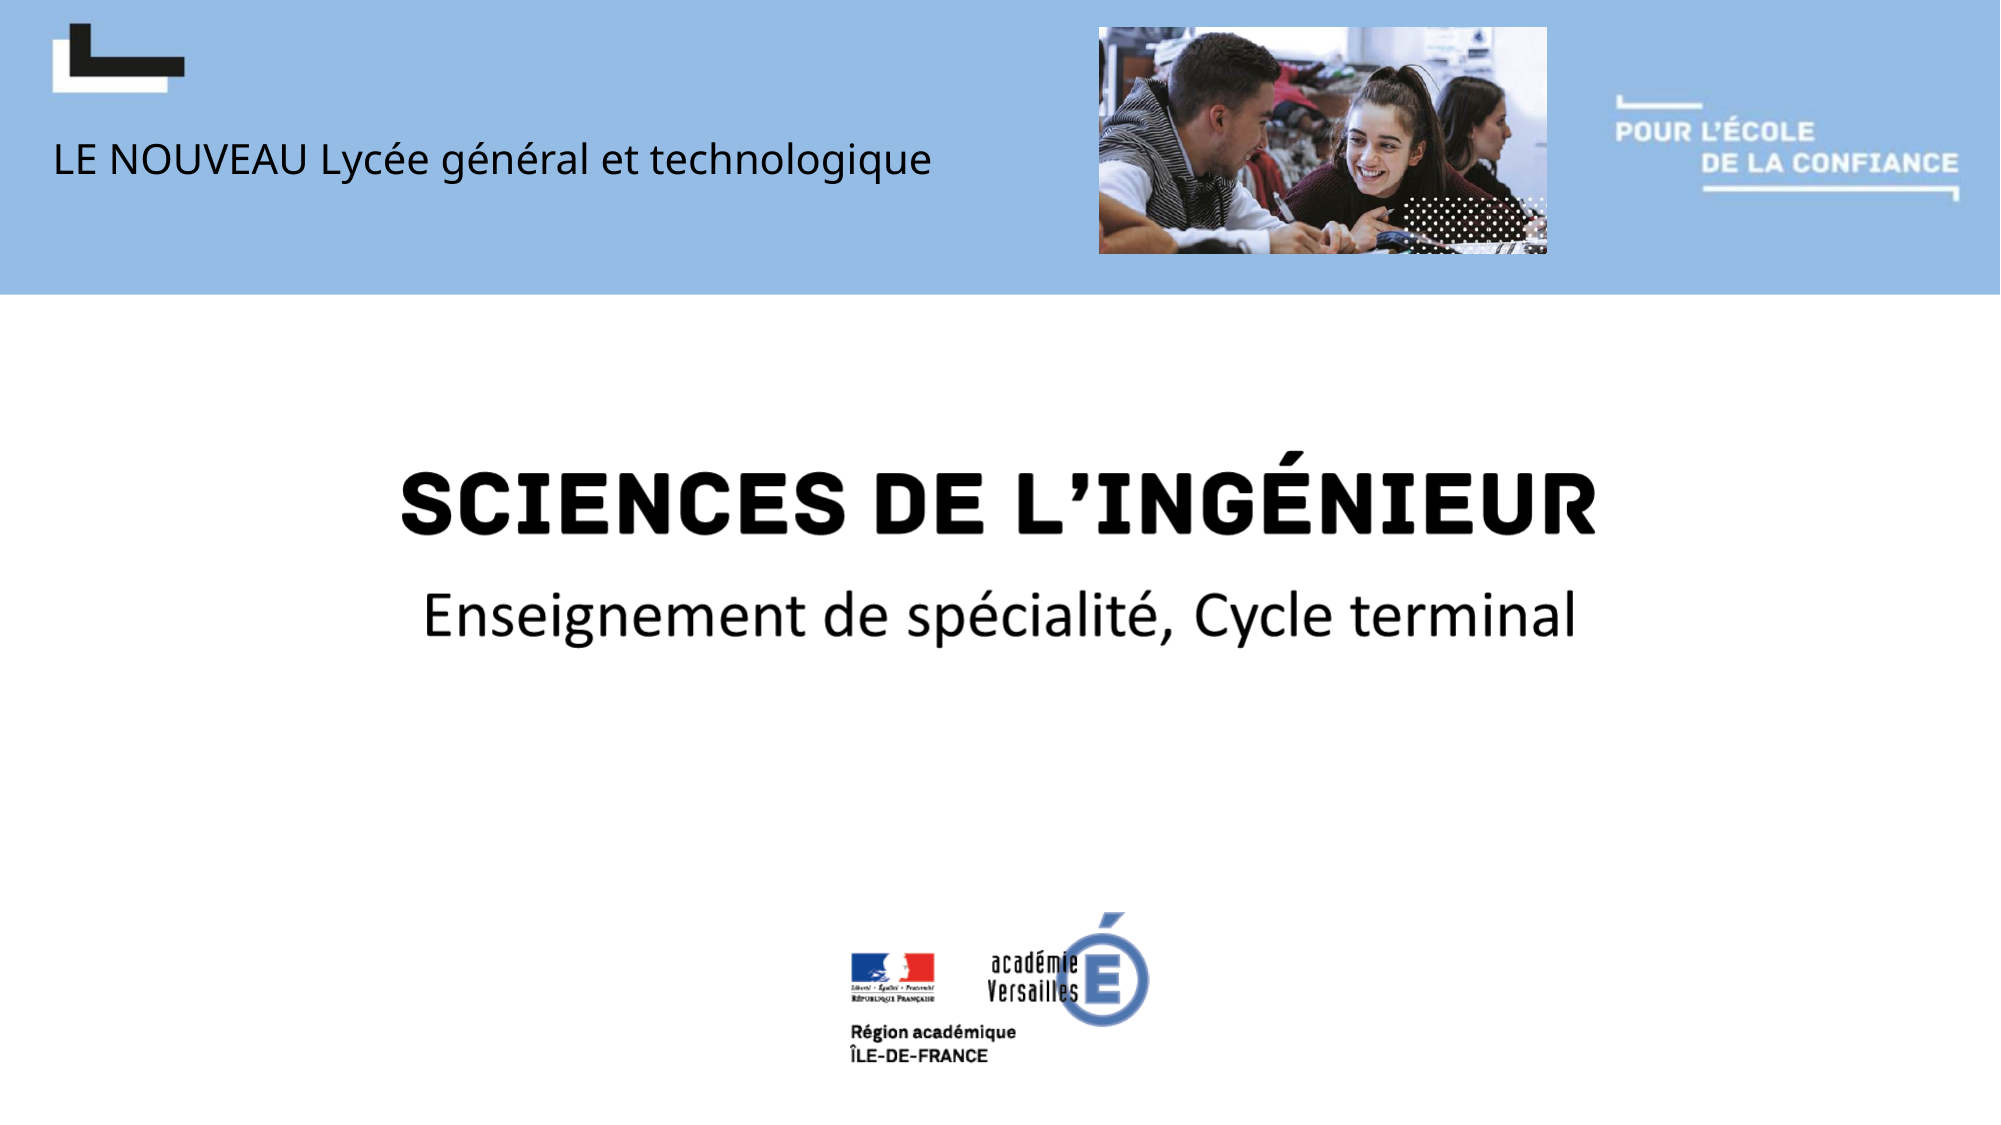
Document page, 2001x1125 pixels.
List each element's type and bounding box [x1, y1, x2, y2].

picture [1099, 27, 1547, 254]
picture [249, 421, 1750, 704]
picture [36, 8, 207, 101]
picture [850, 912, 1150, 1064]
picture [1598, 88, 1975, 206]
